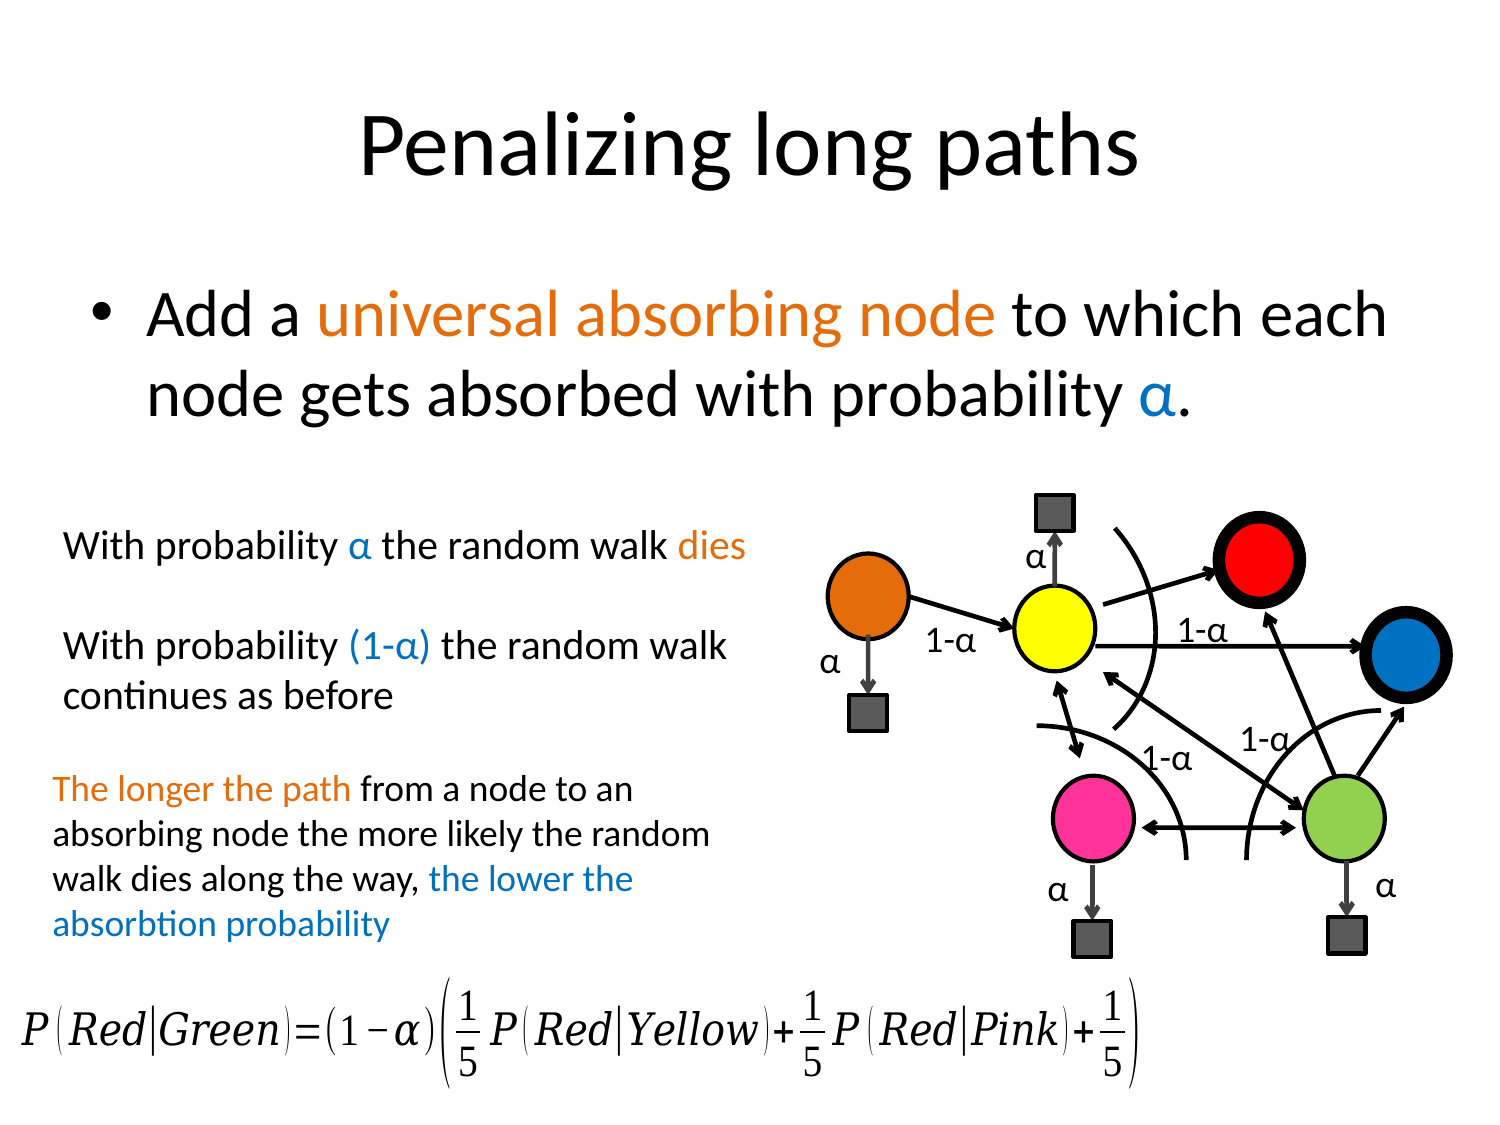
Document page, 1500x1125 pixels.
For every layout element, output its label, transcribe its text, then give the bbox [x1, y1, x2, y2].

title Penalizing long paths [75, 45, 1425, 233]
text_box α [1369, 871, 1412, 913]
text_box 1-α [909, 636, 992, 668]
text_box With probability α the random walk dies With probability (1-α) the random walk continues as before [48, 510, 799, 726]
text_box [1073, 864, 1112, 958]
text_box α [804, 628, 856, 689]
text_box [825, 551, 911, 642]
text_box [1013, 516, 1447, 862]
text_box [1035, 494, 1074, 587]
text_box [1327, 861, 1366, 954]
list Add a universal absorbing node to which each node gets absorbed with probability α. [75, 262, 1425, 1005]
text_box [908, 596, 1015, 629]
text_box α [1032, 871, 1068, 917]
text_box [847, 693, 889, 733]
text_box The longer the path from a node to an absorbing node the more likely the random walk dies along the way, the lower the absorbtion probability [37, 756, 788, 952]
